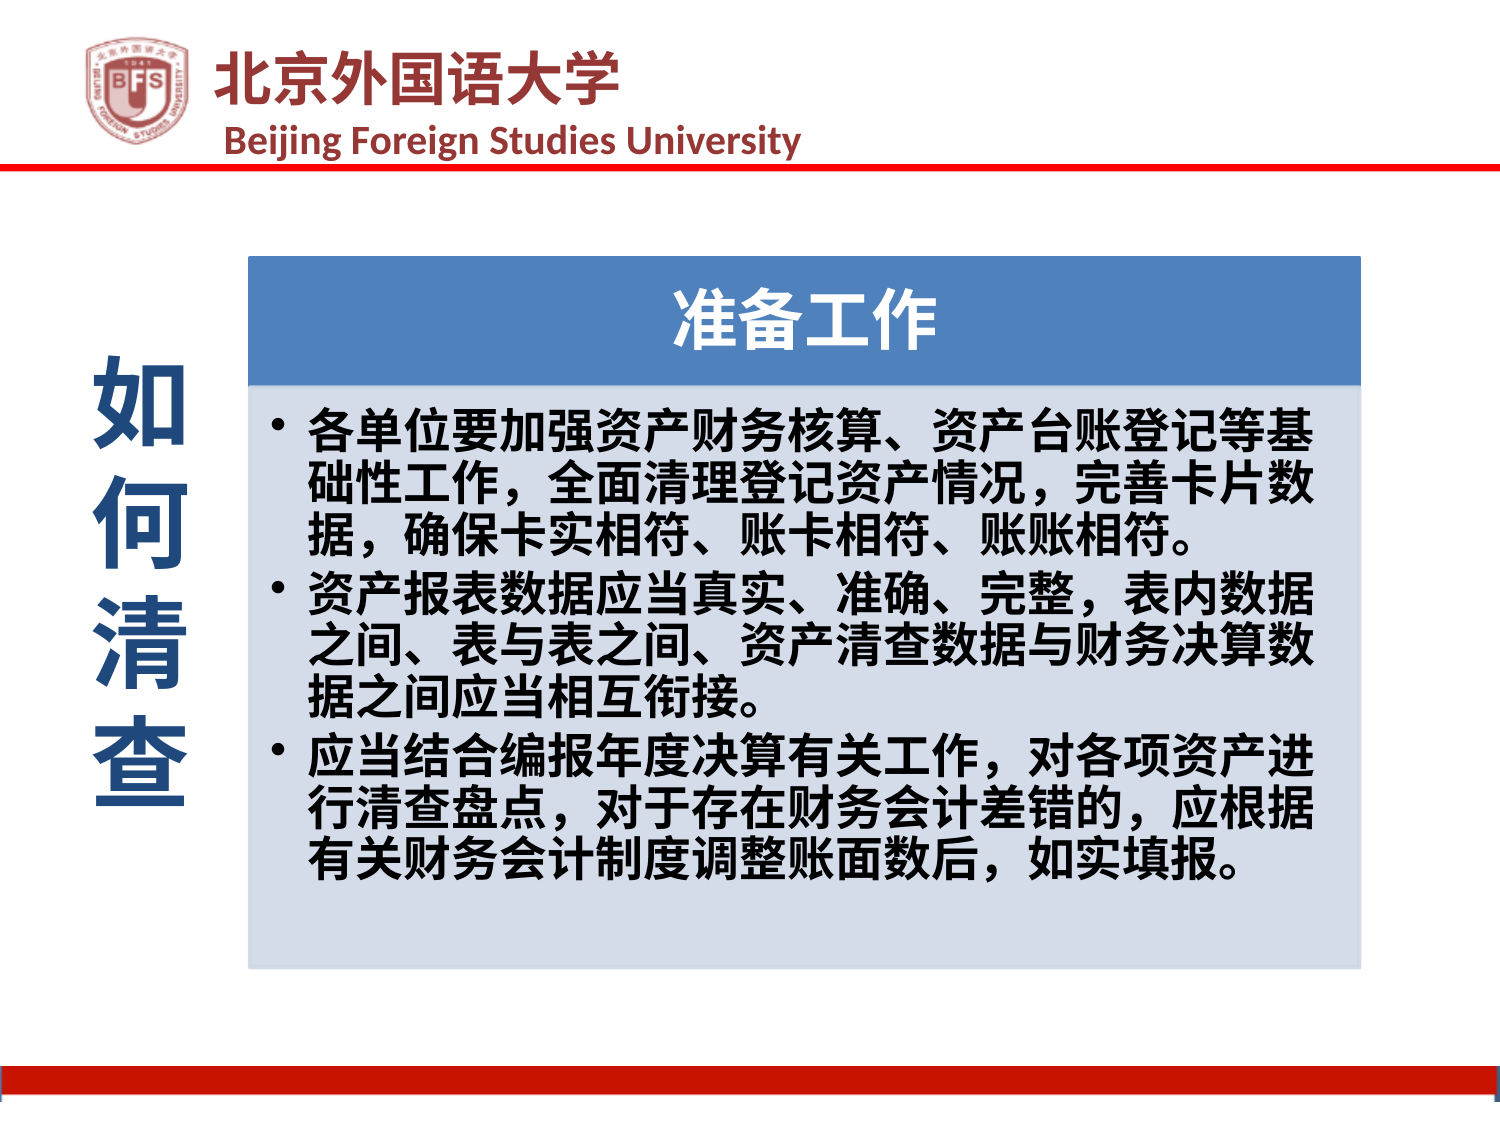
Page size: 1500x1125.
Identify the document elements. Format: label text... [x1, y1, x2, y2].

text_box [0, 162, 1500, 174]
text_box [249, 228, 1360, 997]
picture [58, 23, 217, 156]
text_box 如何清查 [23, 199, 258, 961]
text_box 北京外国语大学 Beijing Foreign Studies University [220, 35, 973, 162]
picture [0, 1066, 1500, 1102]
